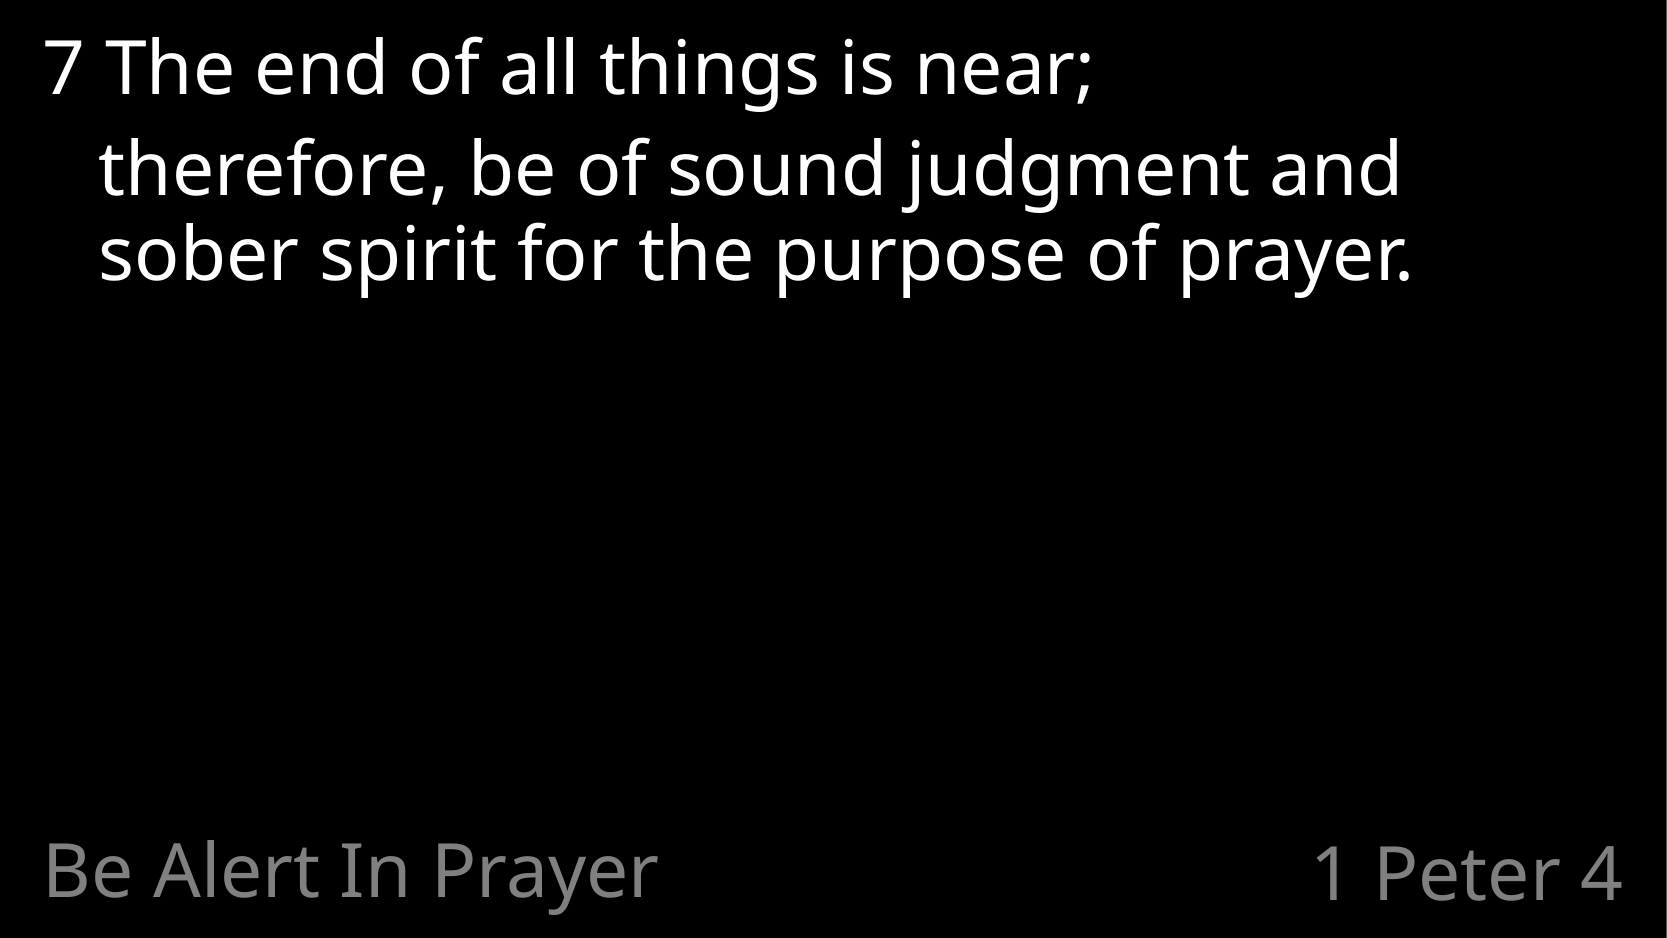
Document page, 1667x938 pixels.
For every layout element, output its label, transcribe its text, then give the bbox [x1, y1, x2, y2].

title 1 Peter 4 [1247, 833, 1640, 923]
list Be Alert In Prayer [27, 833, 1247, 923]
list 7 The end of all things is near; therefore, be of sound judgment and sober spirit for the purpose of prayer. [27, 18, 1640, 813]
